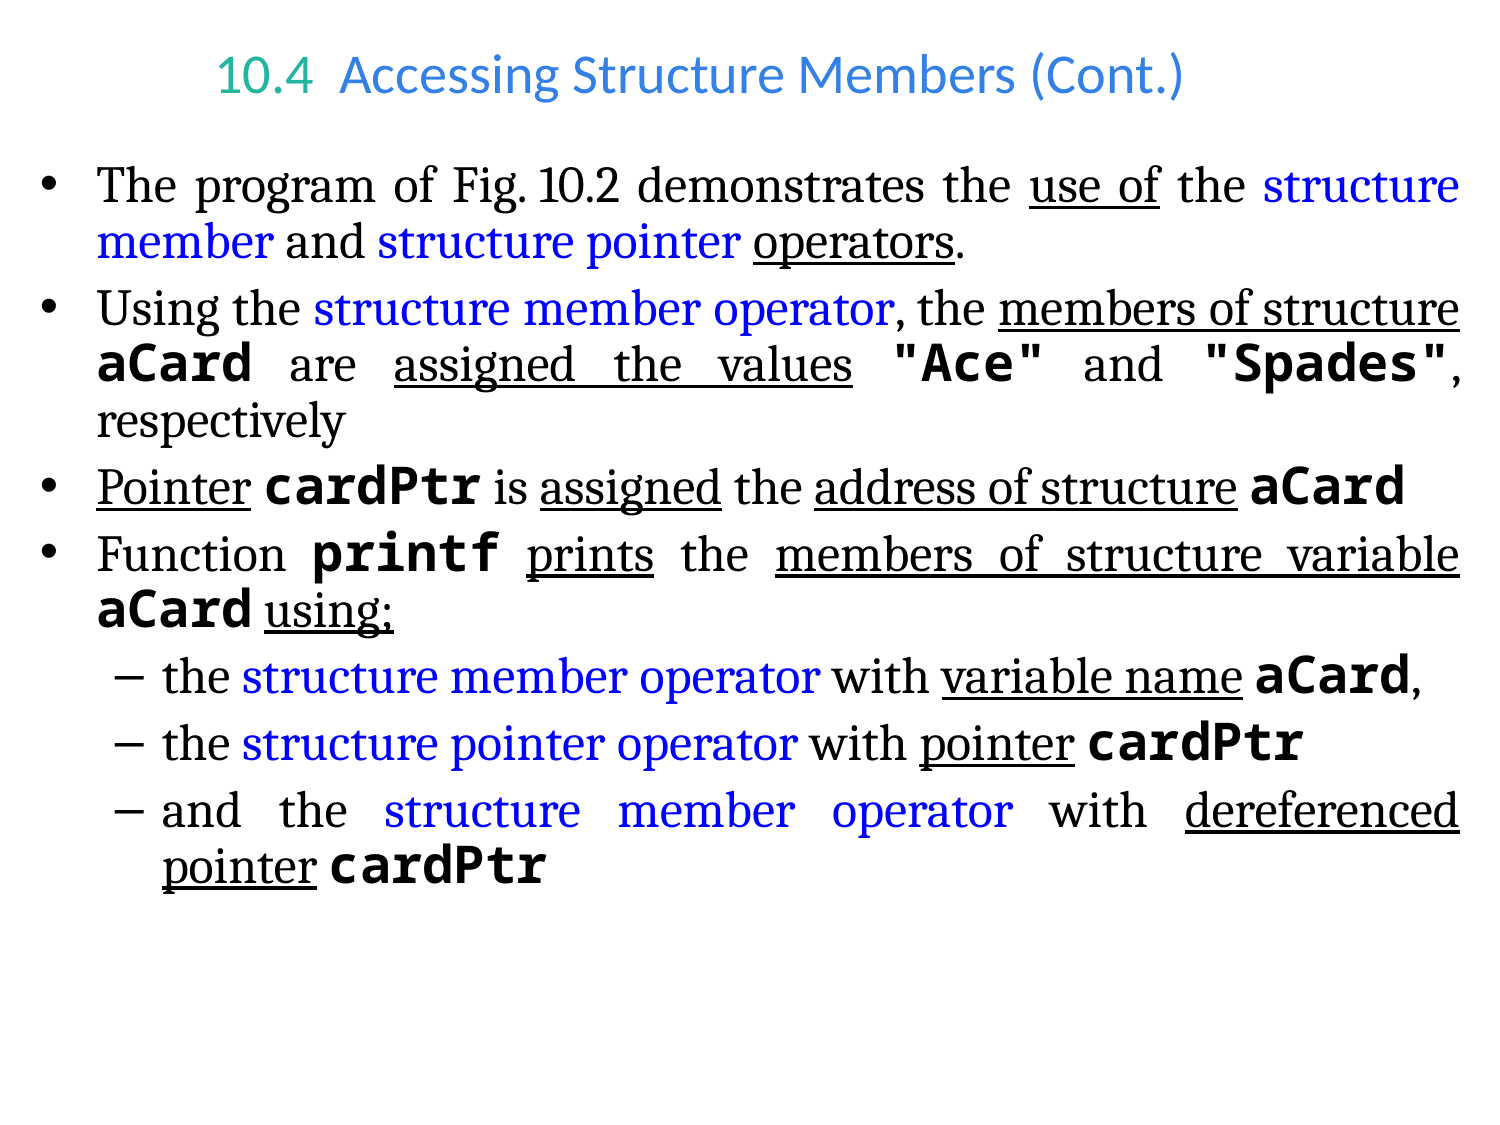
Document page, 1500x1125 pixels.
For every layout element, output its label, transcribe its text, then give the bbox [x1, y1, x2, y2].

title 10.4 Accessing Structure Members (Cont.) [24, 24, 1375, 118]
list The program of Fig. 10.2 demonstrates the use of the structure member and structure pointer operators. Using the structure member operator, the members of structure aCard are assigned the values "Ace" and "Spades", respectively Pointer cardPtr is assigned the address of structure aCard Function printf prints the members of structure variable aCard using; the structure member operator with variable name aCard, the structure pointer operator with pointer cardPtr and the structure member operator with dereferenced pointer cardPtr [24, 149, 1475, 963]
